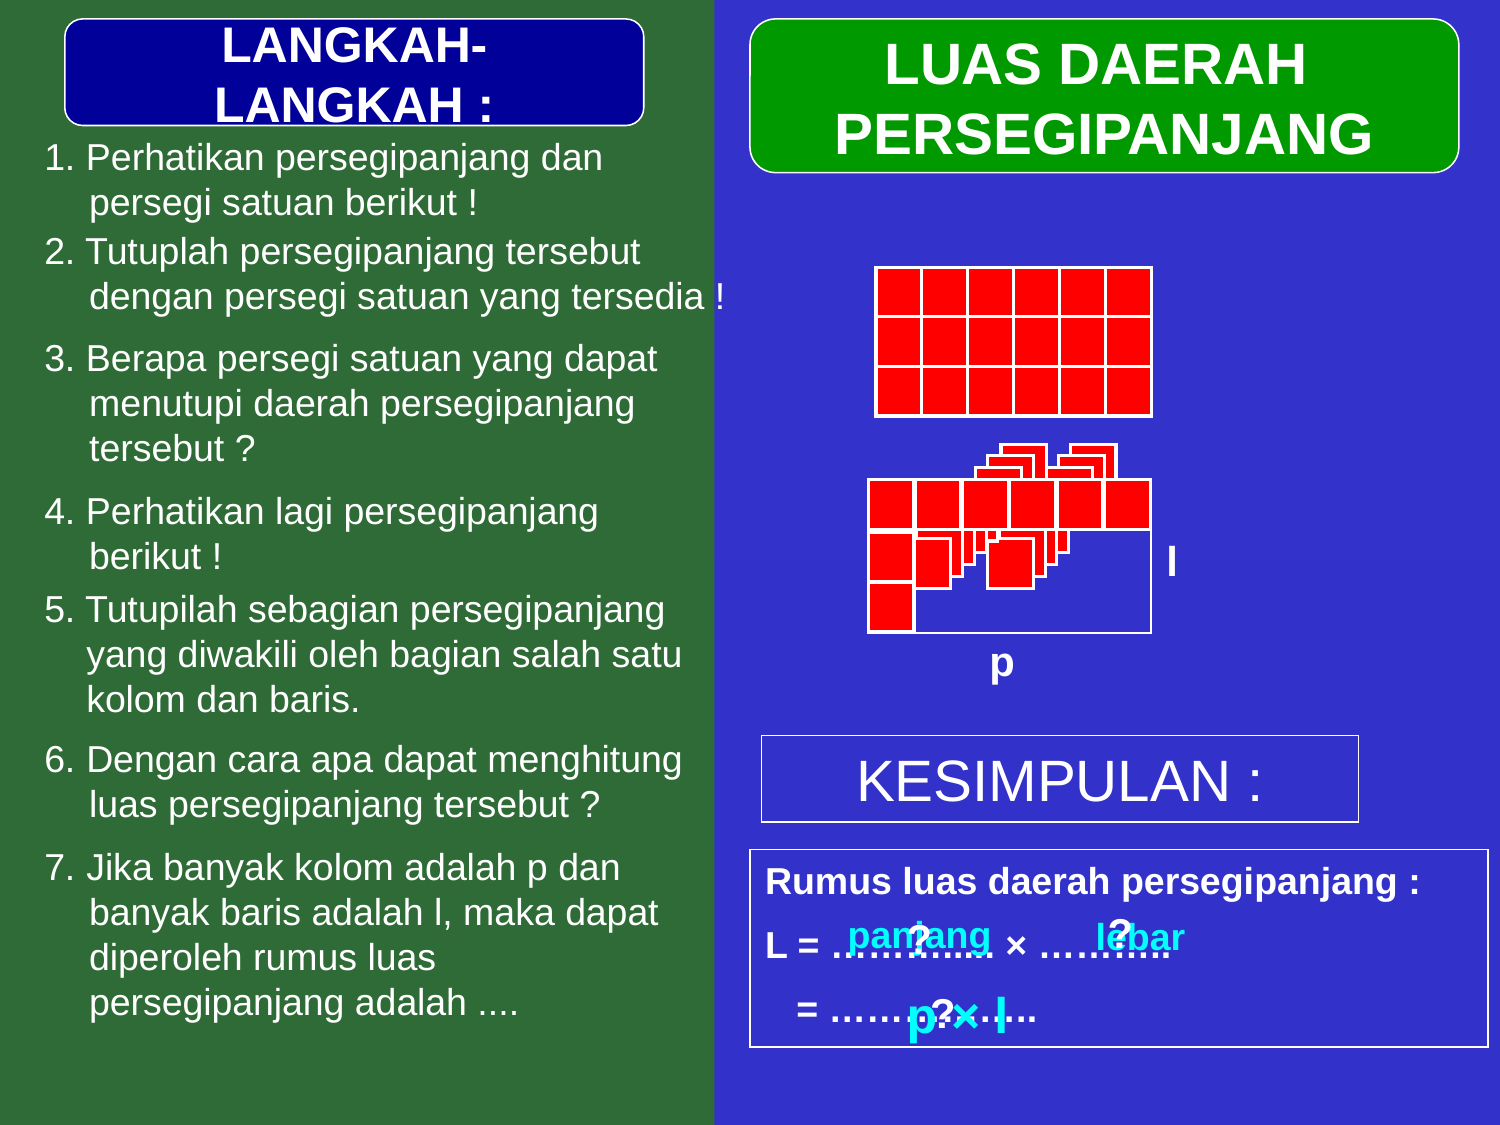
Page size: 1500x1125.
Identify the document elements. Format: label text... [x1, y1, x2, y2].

text_box [1000, 444, 1047, 479]
text_box [915, 479, 962, 530]
text_box p × l [891, 976, 1057, 1051]
text_box [1047, 467, 1093, 479]
text_box ? [891, 904, 948, 970]
text_box [1013, 366, 1059, 416]
text_box p [974, 634, 1031, 693]
text_box [921, 316, 967, 366]
text_box [1059, 316, 1105, 366]
text_box [875, 316, 921, 366]
text_box 6. Dengan cara apa dapat menghitung luas persegipanjang tersebut ? [29, 727, 703, 833]
text_box [875, 267, 921, 316]
text_box [868, 479, 1152, 634]
text_box [868, 532, 914, 582]
text_box [1058, 455, 1105, 479]
text_box [967, 366, 1013, 416]
text_box 7. Jika banyak kolom adalah p dan banyak baris adalah l, maka dapat diperoleh rumus luas persegipanjang adalah .... [29, 835, 703, 1031]
text_box 3. Berapa persegi satuan yang dapat menutupi daerah persegipanjang tersebut ? [29, 326, 715, 477]
text_box 5. Tutupilah sebagian persegipanjang yang diwakili oleh bagian salah satu kolom dan baris. [29, 585, 727, 728]
text_box lebar [1080, 904, 1201, 966]
text_box panjang [832, 903, 1007, 965]
text_box [962, 479, 1009, 530]
text_box [1070, 444, 1117, 479]
text_box KESIMPULAN : [761, 735, 1359, 823]
text_box 2. Tutuplah persegipanjang tersebut dengan persegi satuan yang tersedia ! [29, 219, 750, 326]
text_box [1105, 366, 1152, 416]
text_box [1104, 479, 1151, 530]
text_box 4. Perhatikan lagi persegipanjang berikut ! [29, 479, 727, 585]
text_box [1105, 267, 1152, 316]
text_box LANGKAH-LANGKAH : [64, 18, 644, 125]
text_box [0, 0, 715, 1125]
text_box [1009, 479, 1056, 530]
text_box [975, 467, 1022, 479]
text_box [921, 366, 967, 416]
text_box [1059, 366, 1105, 416]
text_box [868, 582, 914, 632]
text_box [967, 316, 1013, 366]
text_box LUAS DAERAH PERSEGIPANJANG [749, 18, 1459, 173]
text_box ? [1092, 898, 1149, 964]
text_box [1059, 267, 1105, 316]
text_box [1013, 316, 1059, 366]
text_box [868, 479, 914, 530]
text_box [1105, 316, 1152, 366]
text_box l [1152, 527, 1194, 593]
text_box [1056, 479, 1103, 530]
text_box [1013, 267, 1059, 316]
text_box [921, 267, 967, 316]
text_box Rumus luas daerah persegipanjang : L = ………..... × ……….. = …………….. [749, 849, 1489, 1047]
text_box 1. Perhatikan persegipanjang dan persegi satuan berikut ! [29, 125, 727, 219]
text_box [987, 455, 1034, 479]
text_box [875, 366, 921, 416]
text_box [967, 267, 1013, 316]
